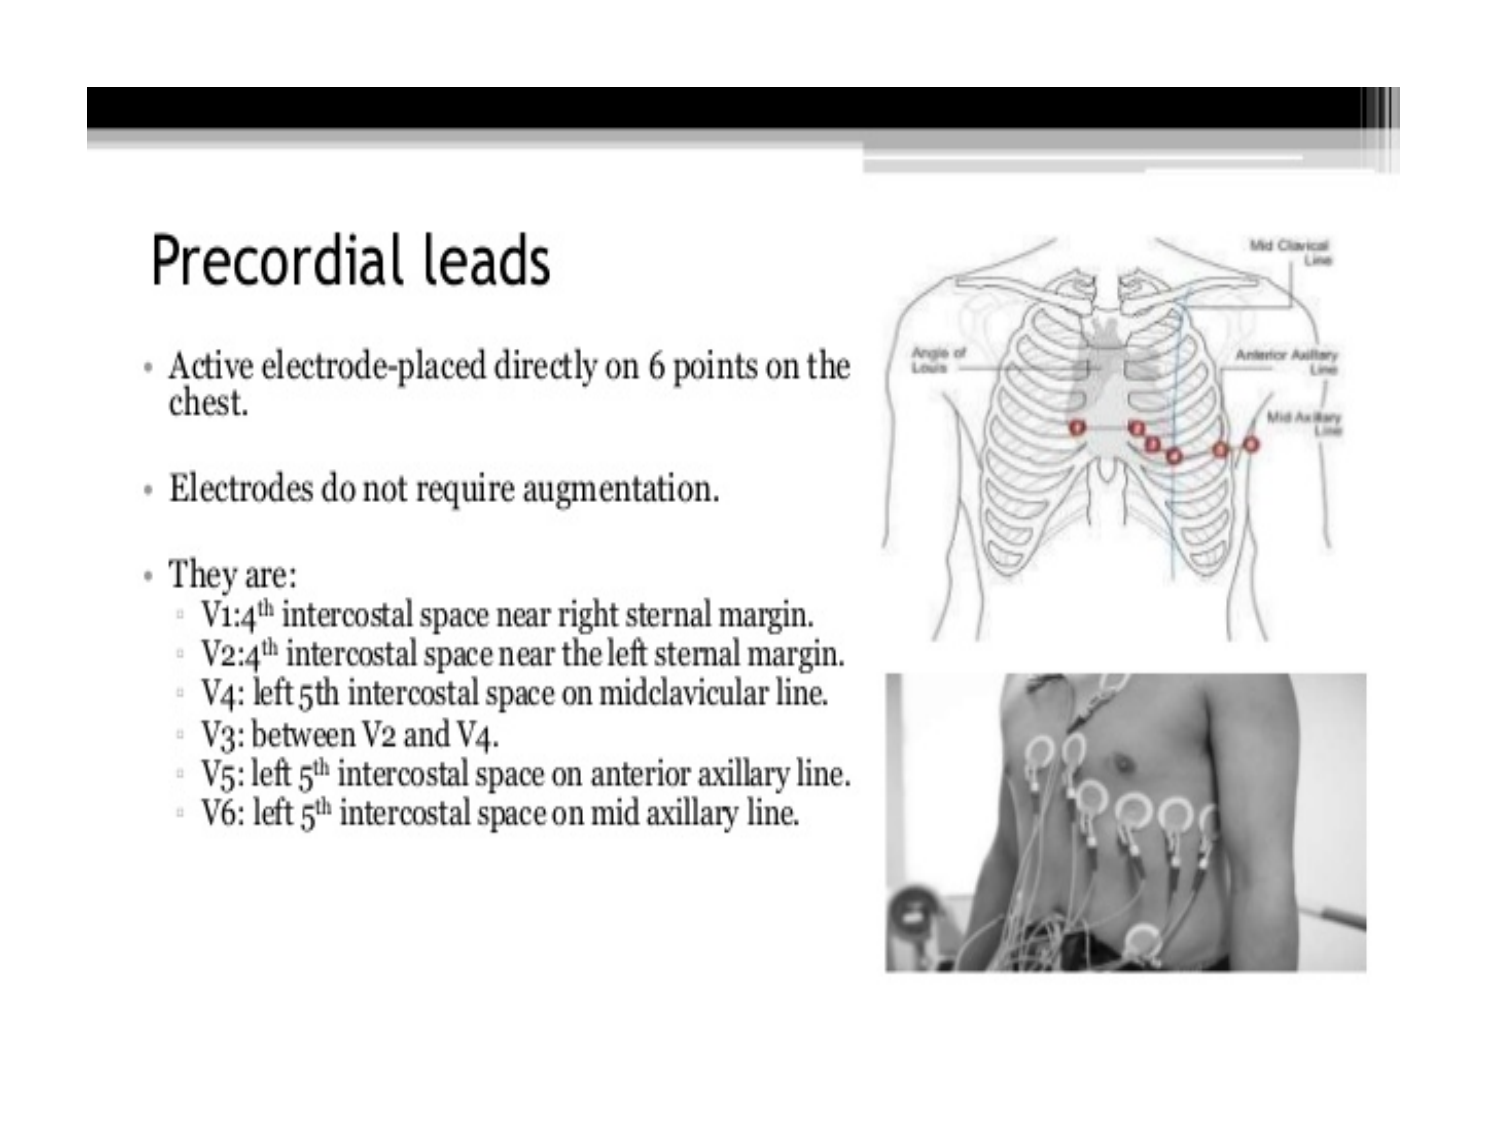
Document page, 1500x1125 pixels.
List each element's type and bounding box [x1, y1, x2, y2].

picture [87, 87, 1401, 1051]
